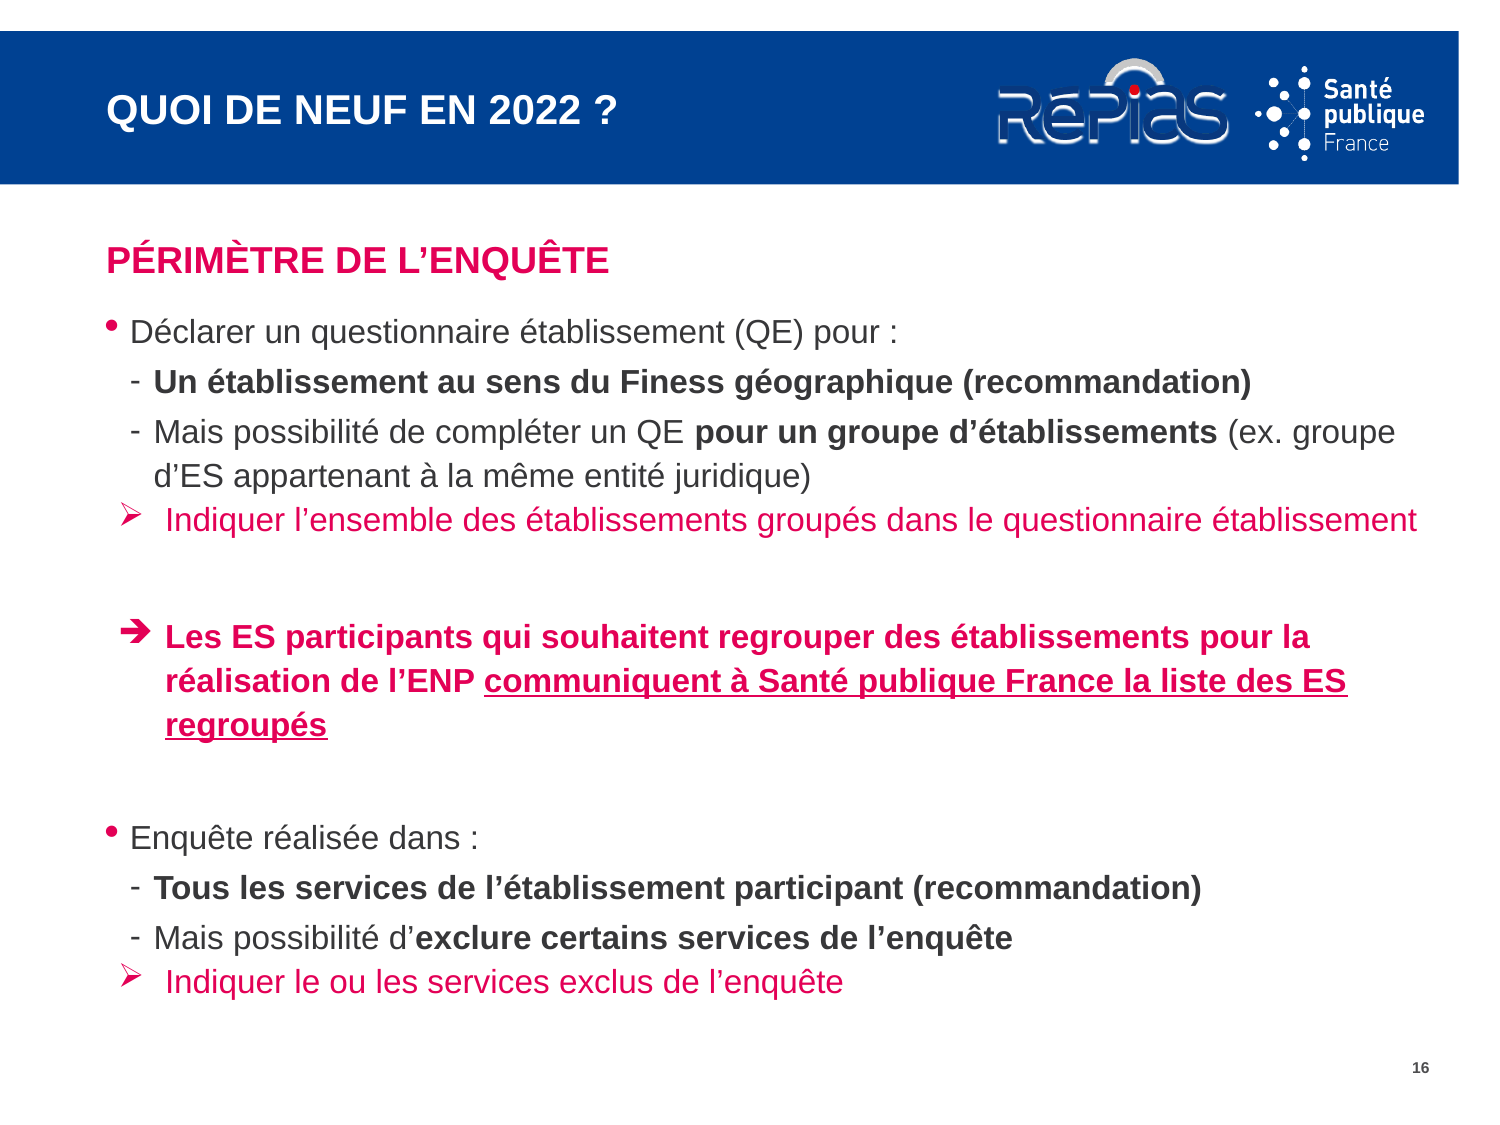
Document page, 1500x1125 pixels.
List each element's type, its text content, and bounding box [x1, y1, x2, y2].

list Périmètre de l’enquête Déclarer un questionnaire établissement (QE) pour : Un établissement au sens du Finess géographique (recommandation) Mais possibilité de compléter un QE pour un groupe d’établissements (ex. groupe d’ES appartenant à la même entité juridique) Indiquer l’ensemble des établissements groupés dans le questionnaire établissement Les ES participants qui souhaitent regrouper des établissements pour la réalisation de l’ENP communiquent à Santé publique France la liste des ES regroupés Enquête réalisée dans : Tous les services de l’établissement participant (recommandation) Mais possibilité d’exclure certains services de l’enquête Indiquer le ou les services exclus de l’enquête [100, 231, 1459, 1024]
title Quoi de neuf en 2022 ? [100, 30, 1211, 185]
picture [997, 58, 1228, 140]
picture [1255, 66, 1424, 161]
